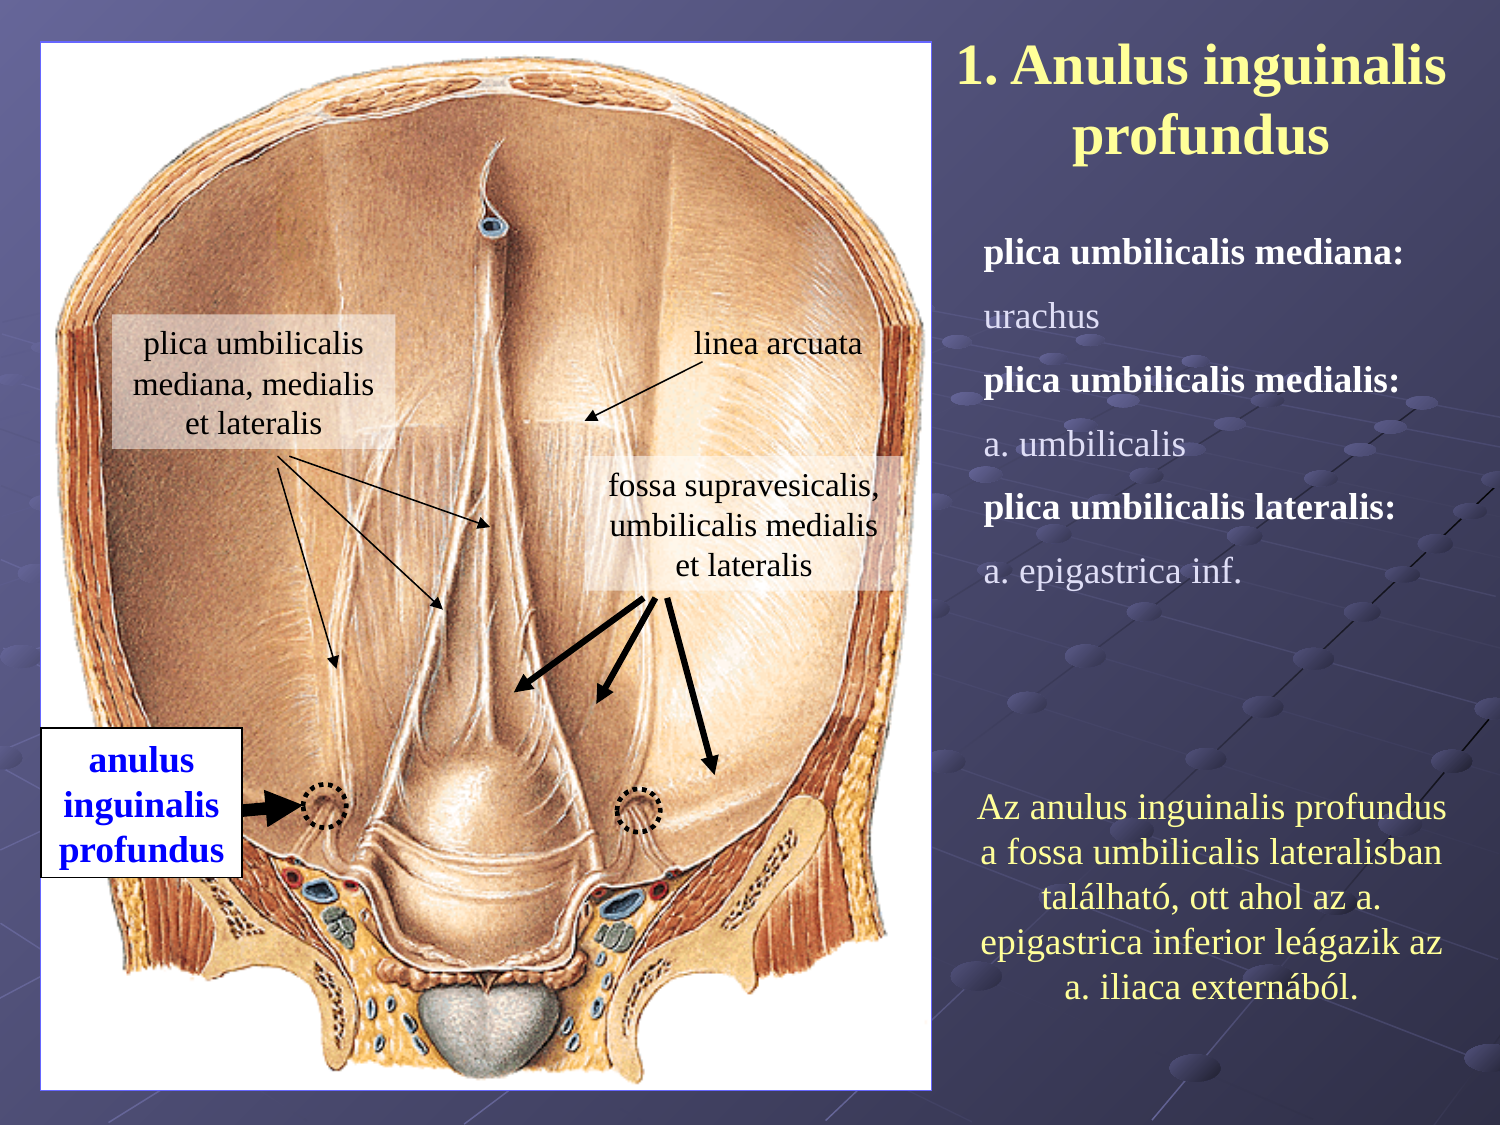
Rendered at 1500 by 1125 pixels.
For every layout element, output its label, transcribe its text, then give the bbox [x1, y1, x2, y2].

text_box 1. Anulus inguinalis profundus [931, 42, 1472, 150]
text_box Az anulus inguinalis profundus a fossa umbilicalis lateralisban található, ott ahol az a. epigastrica inferior leágazik az a. iliaca externából. [953, 774, 1471, 1015]
text_box plica umbilicalis mediana: urachus plica umbilicalis medialis: a. umbilicalis plica umbilicalis lateralis: a. epigastrica inf. [968, 219, 1471, 599]
picture [41, 42, 931, 1090]
